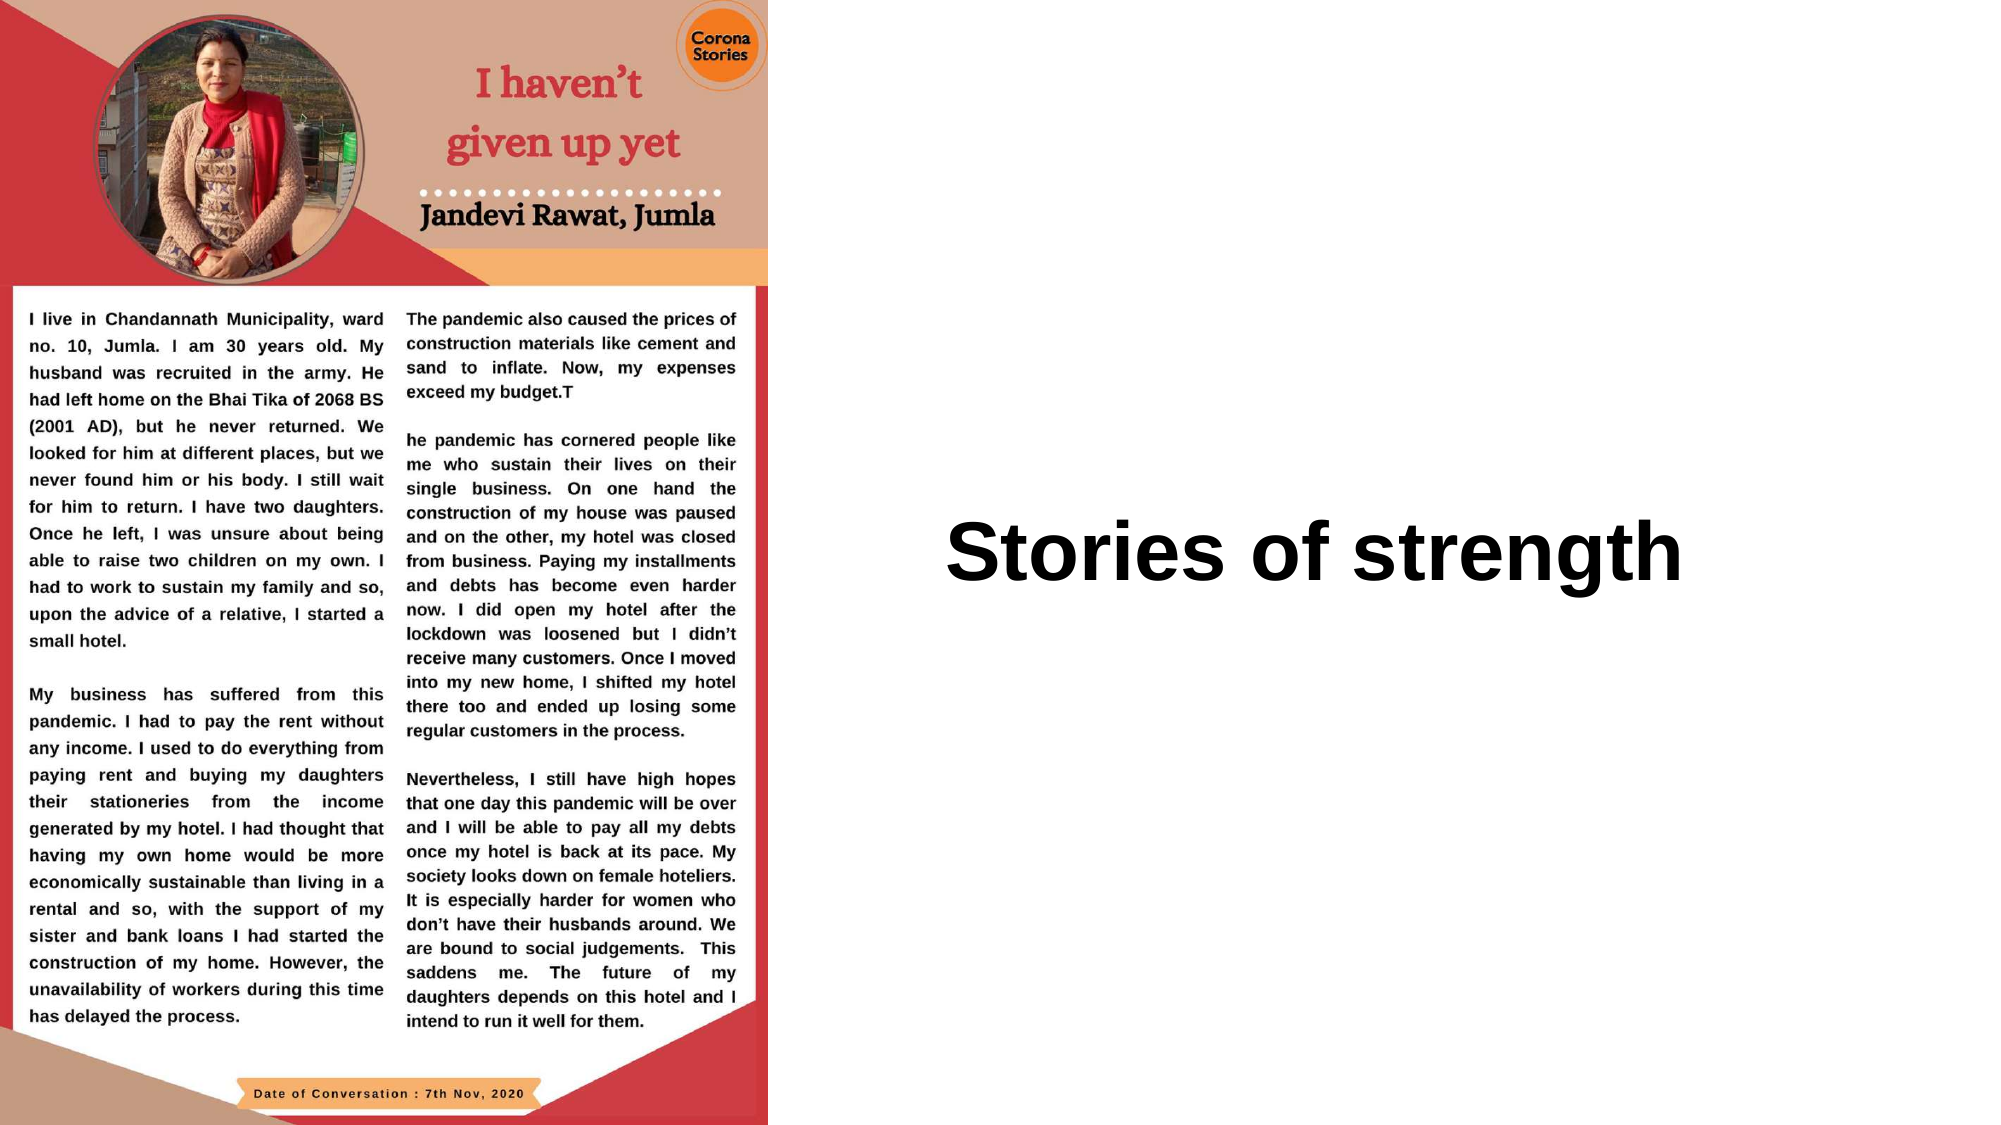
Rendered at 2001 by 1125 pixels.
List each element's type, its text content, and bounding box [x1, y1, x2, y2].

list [0, 0, 768, 1125]
list Stories of strength [930, 159, 1781, 874]
